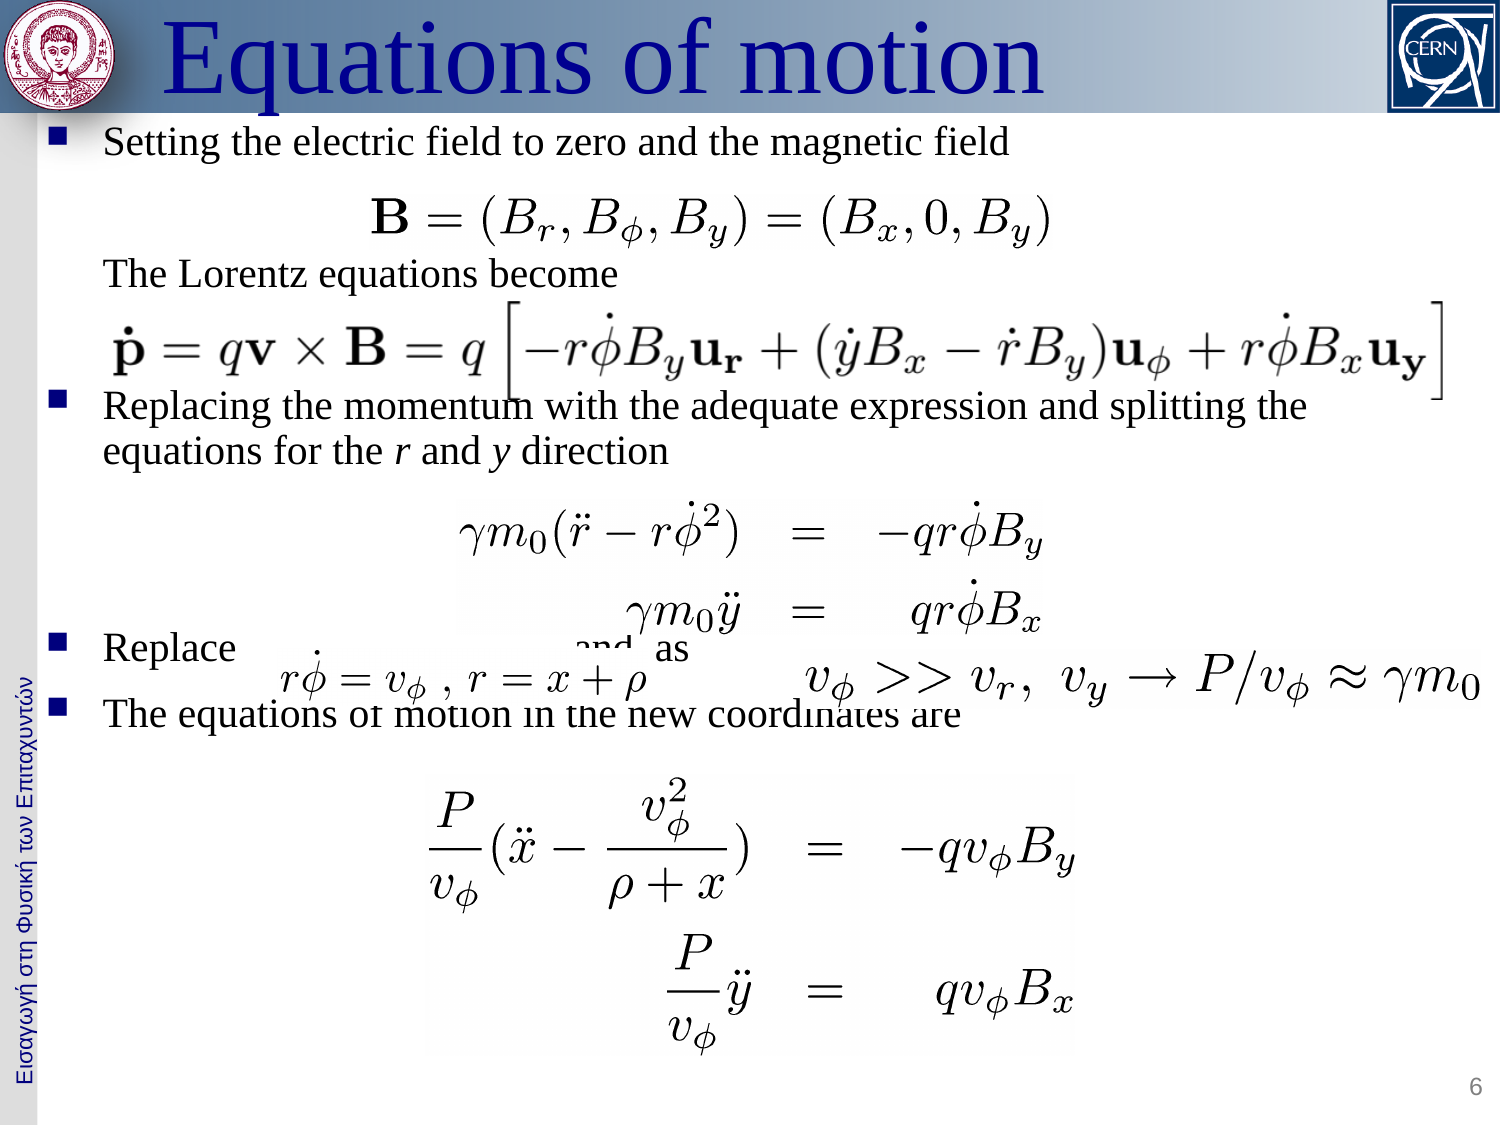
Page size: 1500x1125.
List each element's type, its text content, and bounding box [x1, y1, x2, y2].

picture [111, 299, 1443, 400]
picture [0, 0, 128, 125]
title Equations of motion [147, 0, 1263, 101]
picture [456, 499, 1043, 635]
picture [277, 648, 649, 706]
picture [1387, 0, 1500, 113]
picture [368, 193, 1054, 251]
picture [424, 774, 1076, 1056]
picture [799, 649, 1482, 709]
text_box Setting the electric field to zero and the magnetic field The Lorentz equations become Replacing the momentum with the adequate expression and splitting the equations for the r and y direction Replace and as The equations of motion in the new coordinates are [31, 112, 1419, 775]
